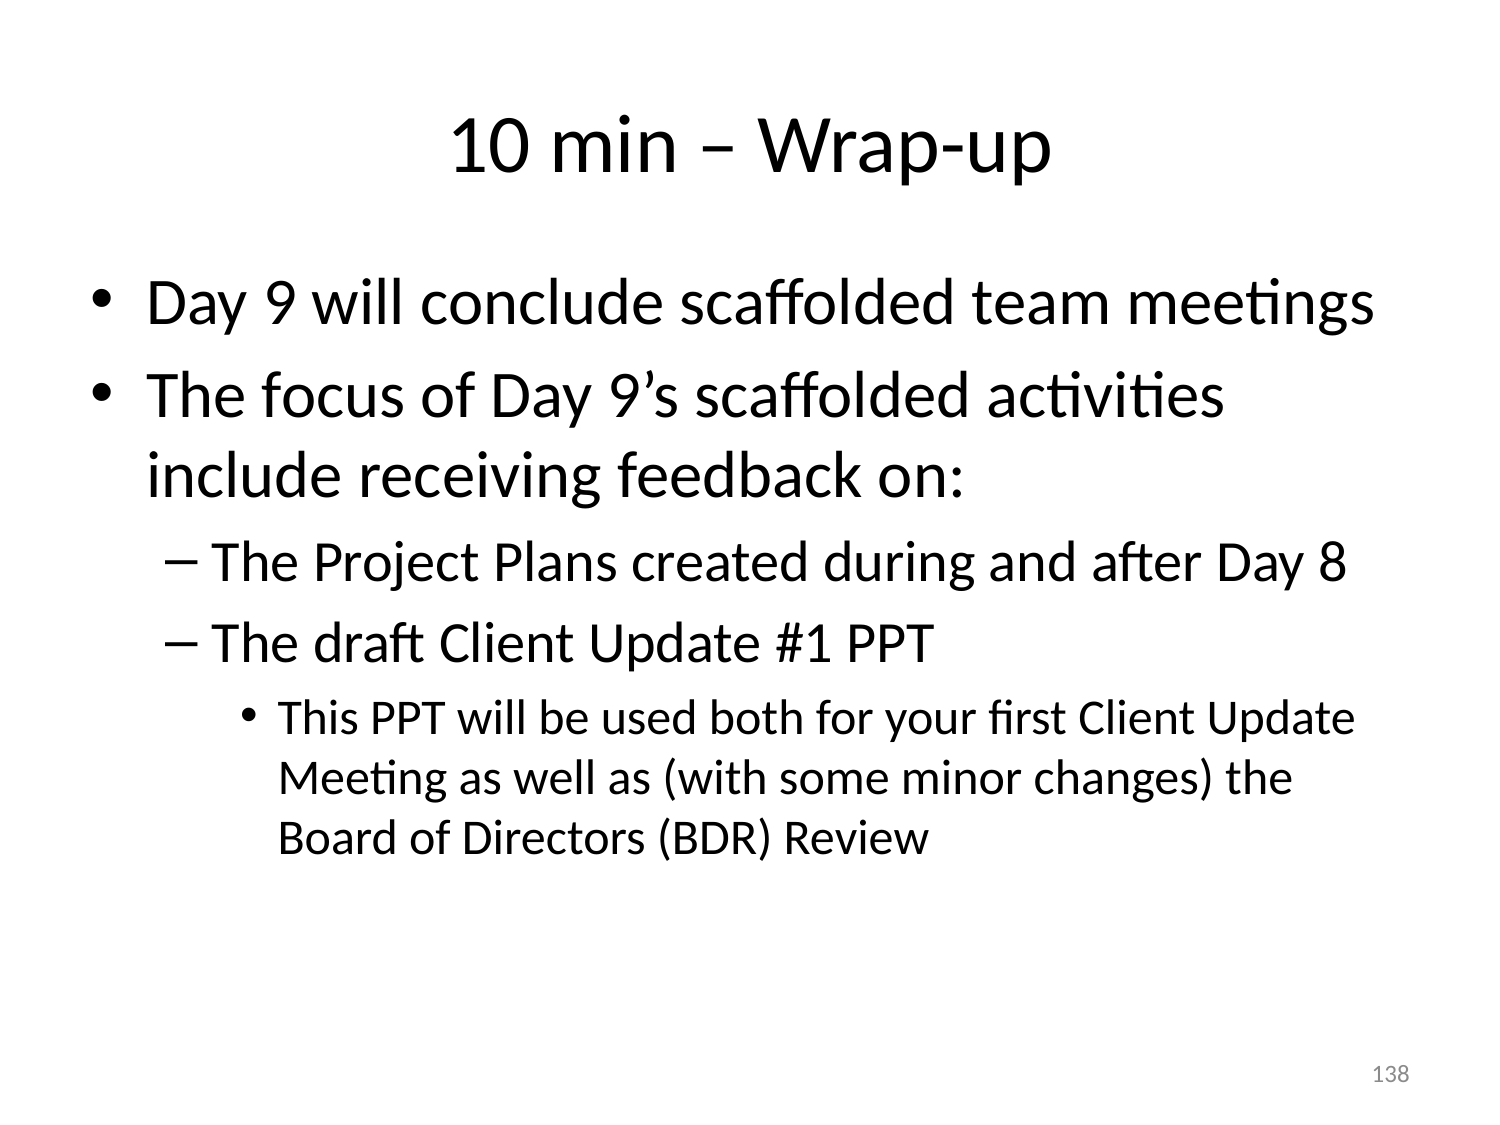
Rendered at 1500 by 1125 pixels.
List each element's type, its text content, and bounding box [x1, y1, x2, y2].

title 10 min – Wrap-up [75, 45, 1425, 233]
list Day 9 will conclude scaffolded team meetings The focus of Day 9’s scaffolded activities include receiving feedback on: The Project Plans created during and after Day 8 The draft Client Update #1 PPT This PPT will be used both for your first Client Update Meeting as well as (with some minor changes) the Board of Directors (BDR) Review [75, 249, 1425, 993]
slide_number 138 [1074, 1042, 1425, 1103]
